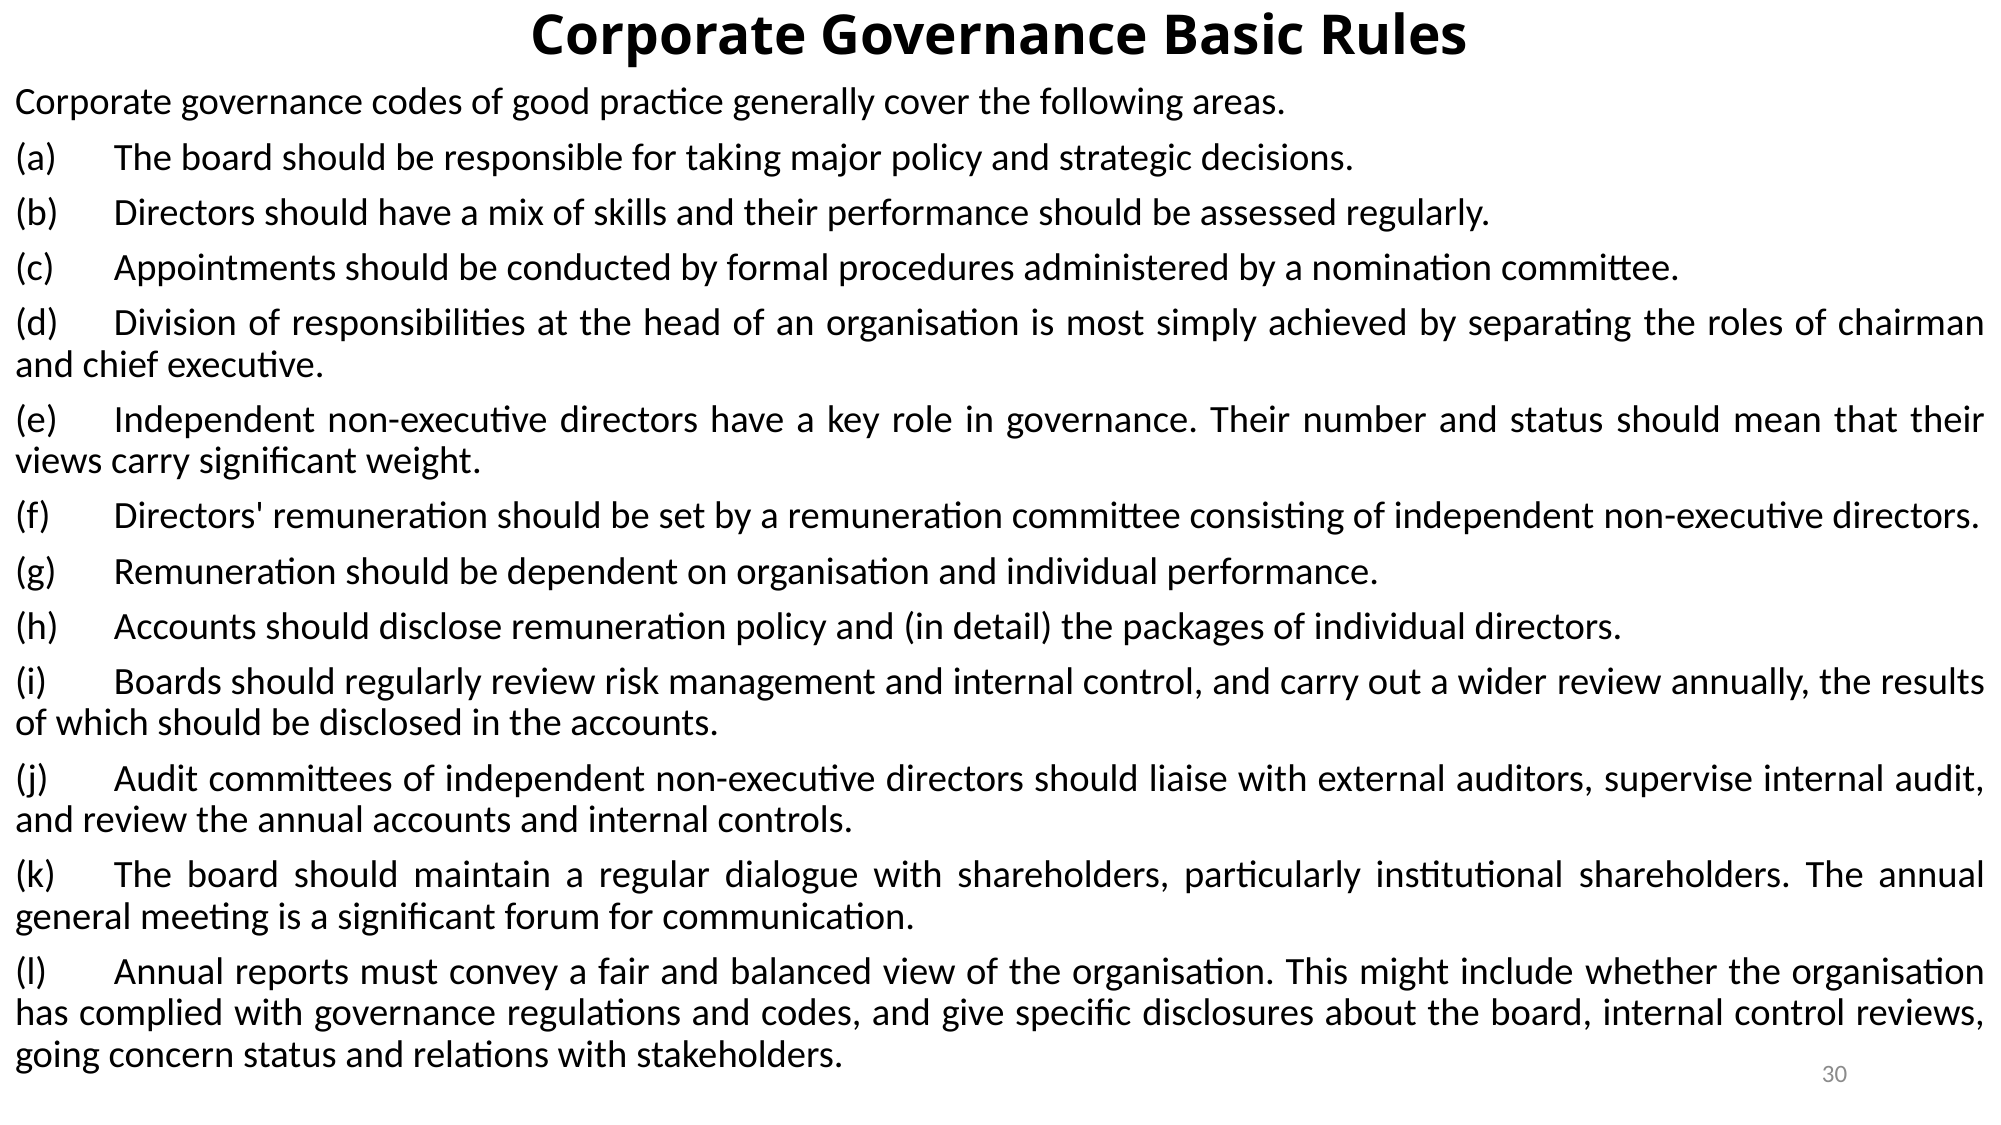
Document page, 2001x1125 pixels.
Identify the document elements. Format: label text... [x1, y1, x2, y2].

title Corporate Governance Basic Rules [137, 0, 1863, 74]
slide_number 30 [1412, 1042, 1863, 1103]
list Corporate governance codes of good practice generally cover the following areas. (a) The board should be responsible for taking major policy and strategic decisions. (b) Directors should have a mix of skills and their performance should be assessed regularly. (c) Appointments should be conducted by formal procedures administered by a nomination committee. (d) Division of responsibilities at the head of an organisation is most simply achieved by separating the roles of chairman and chief executive. (e) Independent non-executive directors have a key role in governance. Their number and status should mean that their views carry significant weight. (f) Directors' remuneration should be set by a remuneration committee consisting of independent non-executive directors. (g) Remuneration should be dependent on organisation and individual performance. (h) Accounts should disclose remuneration policy and (in detail) the packages of individual directors. (i) Boards should regularly review risk management and internal control, and carry out a wider review annually, the results of which should be disclosed in the accounts. (j) Audit committees of independent non-executive directors should liaise with external auditors, supervise internal audit, and review the annual accounts and internal controls. (k) The board should maintain a regular dialogue with shareholders, particularly institutional shareholders. The annual general meeting is a significant forum for communication. (l) Annual reports must convey a fair and balanced view of the organisation. This might include whether the organisation has complied with governance regulations and codes, and give specific disclosures about the board, internal control reviews, going concern status and relations with stakeholders. [0, 74, 2000, 1125]
